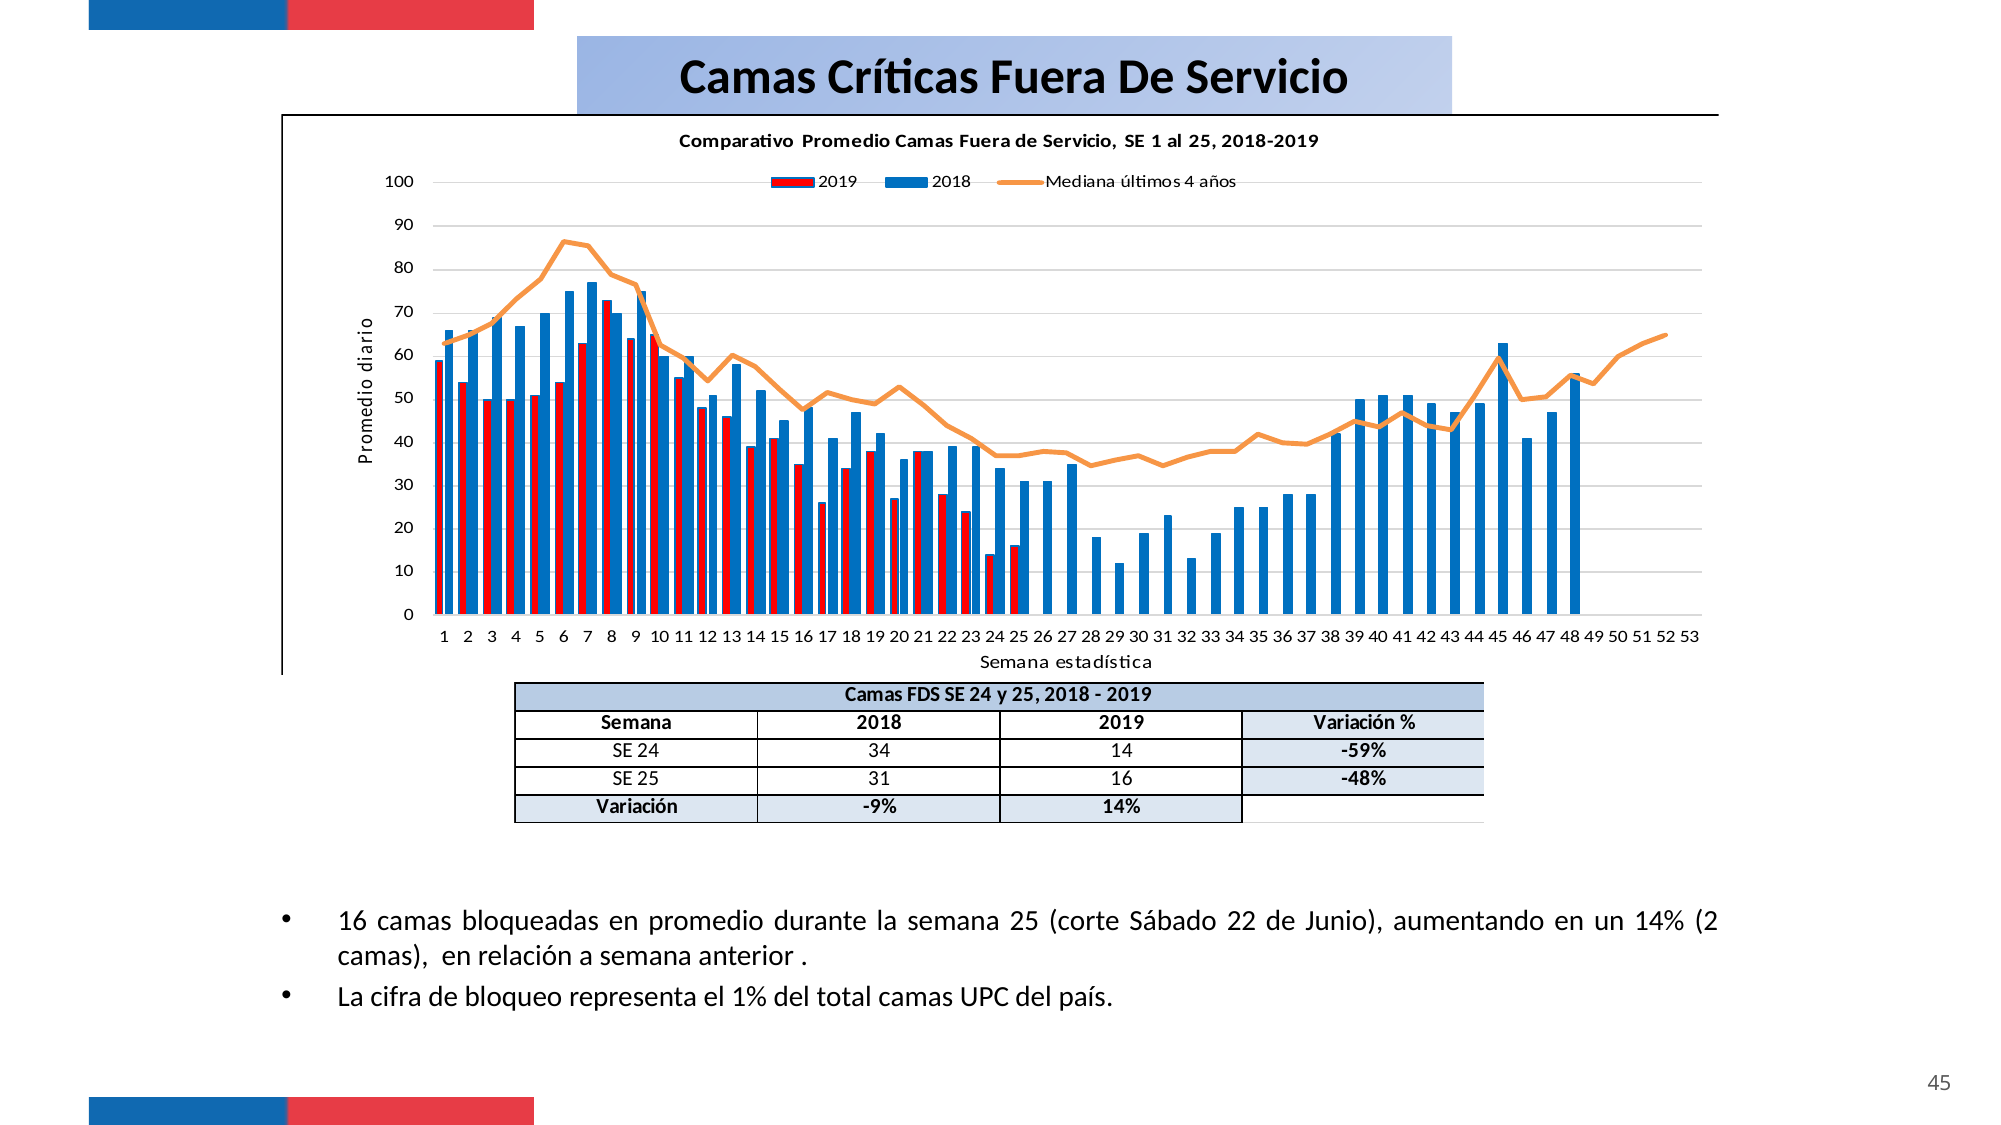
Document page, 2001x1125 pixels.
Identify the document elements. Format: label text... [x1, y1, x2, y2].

picture [88, 1097, 534, 1125]
text_box Camas Críticas Fuera De Servicio [577, 36, 1453, 112]
picture [513, 681, 1486, 825]
picture [88, 0, 534, 30]
picture [280, 114, 1719, 676]
text_box 16 camas bloqueadas en promedio durante la semana 25 (corte Sábado 22 de Junio), aumentando en un 14% (2 camas), en relación a semana anterior . La cifra de bloqueo representa el 1% del total camas UPC del país. [266, 893, 1734, 1060]
